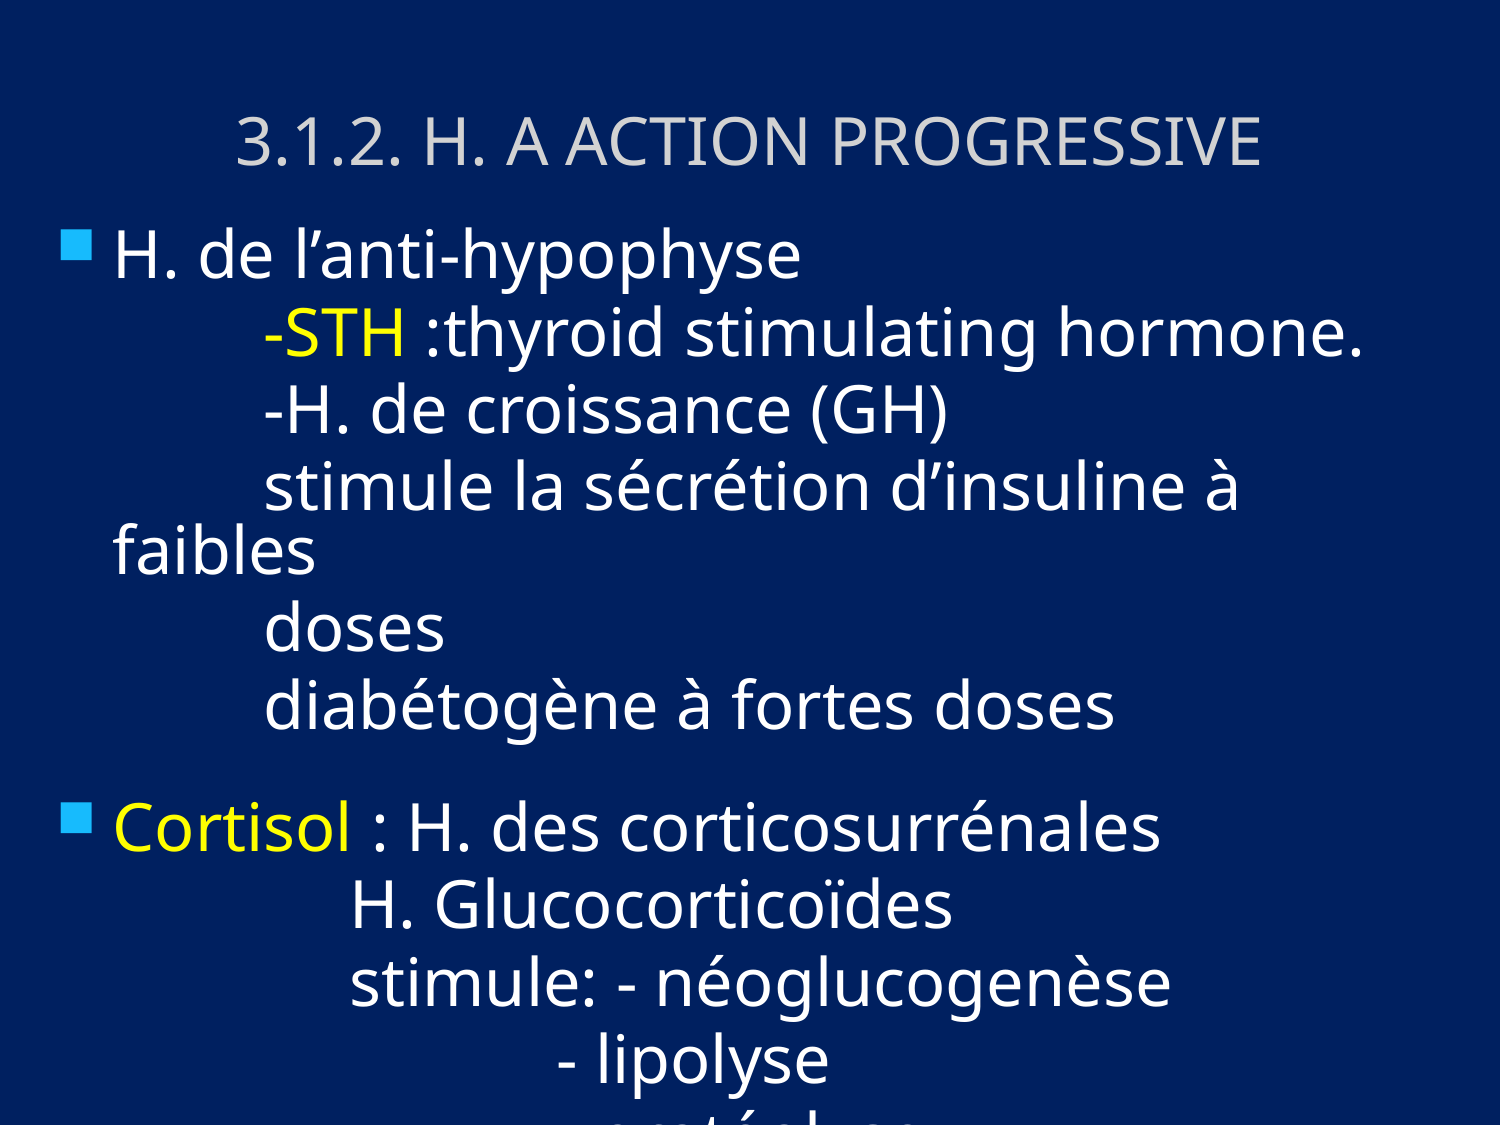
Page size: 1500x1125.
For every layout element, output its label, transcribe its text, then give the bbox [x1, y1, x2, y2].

title 3.1.2. H. A ACTION PROGRESSIVE [74, 44, 1426, 219]
list H. de l’anti-hypophyse -STH :thyroid stimulating hormone. -H. de croissance (GH) stimule la sécrétion d’insuline à faibles doses diabétogène à fortes doses Cortisol : H. des corticosurrénales H. Glucocorticoïdes stimule: - néoglucogenèse - lipolyse - protéolyse [40, 219, 1460, 1125]
